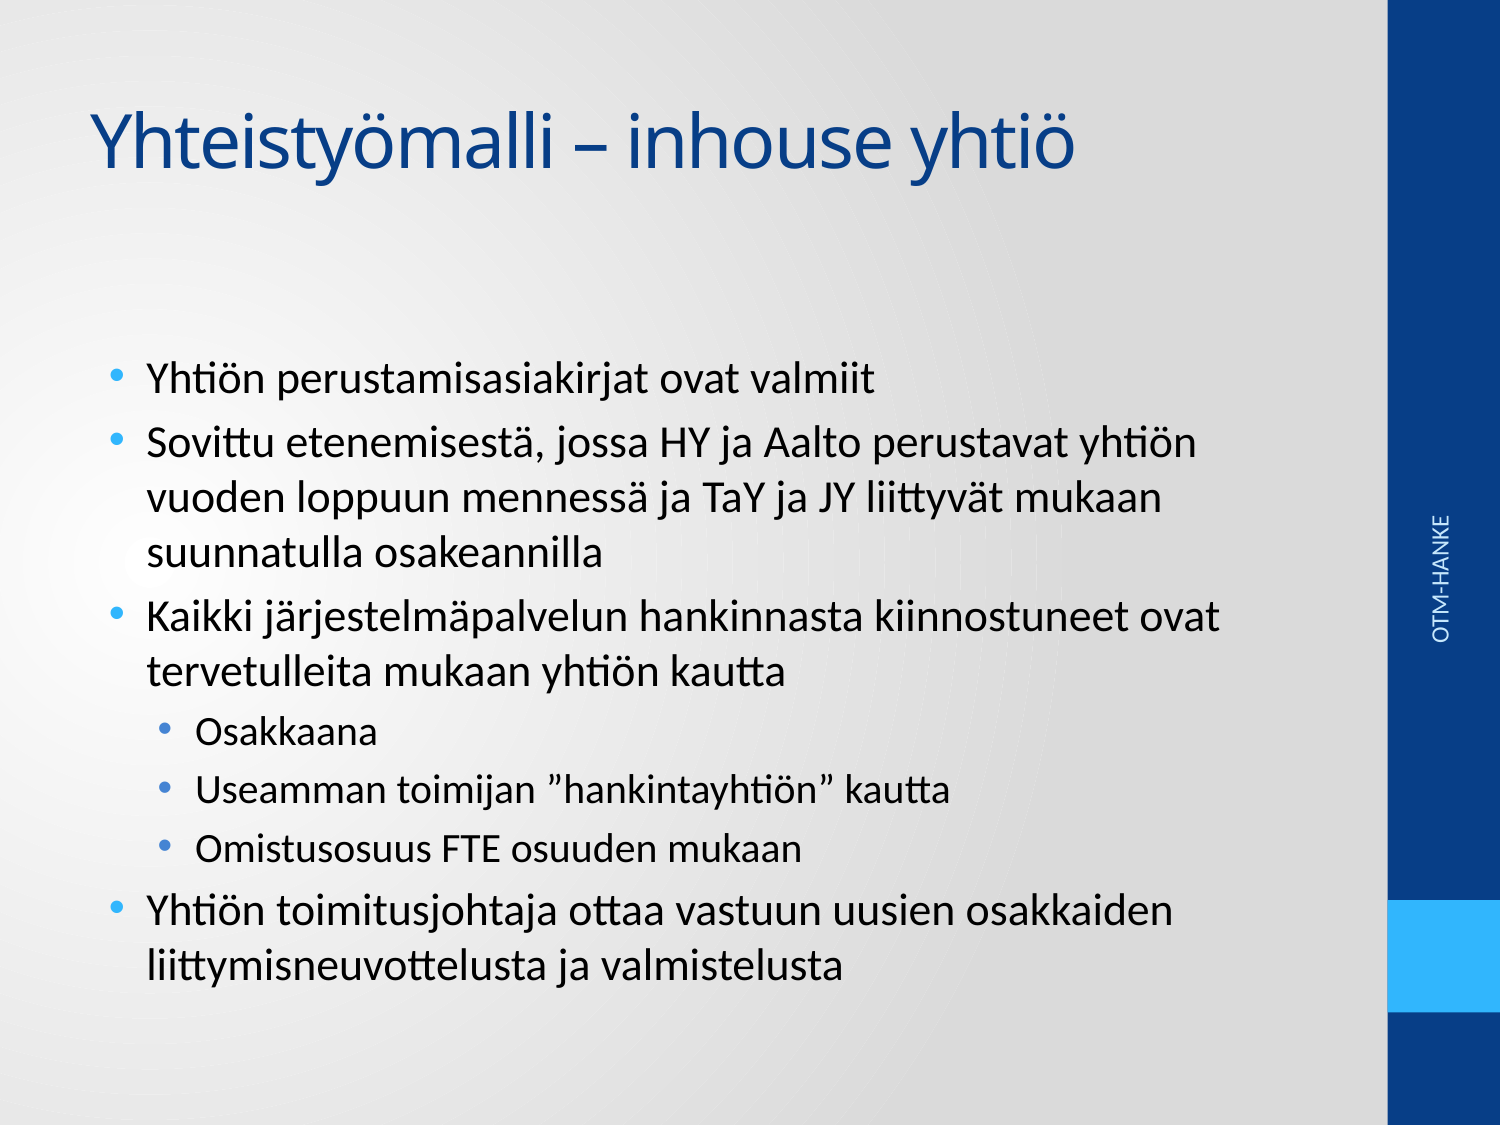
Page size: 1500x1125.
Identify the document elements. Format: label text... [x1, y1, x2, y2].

list Yhtiön perustamisasiakirjat ovat valmiit Sovittu etenemisestä, jossa HY ja Aalto perustavat yhtiön vuoden loppuun mennessä ja TaY ja JY liittyvät mukaan suunnatulla osakeannilla Kaikki järjestelmäpalvelun hankinnasta kiinnostuneet ovat tervetulleita mukaan yhtiön kautta Osakkaana Useamman toimijan ”hankintayhtiön” kautta Omistusosuus FTE osuuden mukaan Yhtiön toimitusjohtaja ottaa vastuun uusien osakkaiden liittymisneuvottelusta ja valmistelusta [75, 339, 1325, 1049]
title Yhteistyömalli – inhouse yhtiö [75, 45, 1325, 233]
footer OTM-HANKE [1408, 500, 1469, 889]
